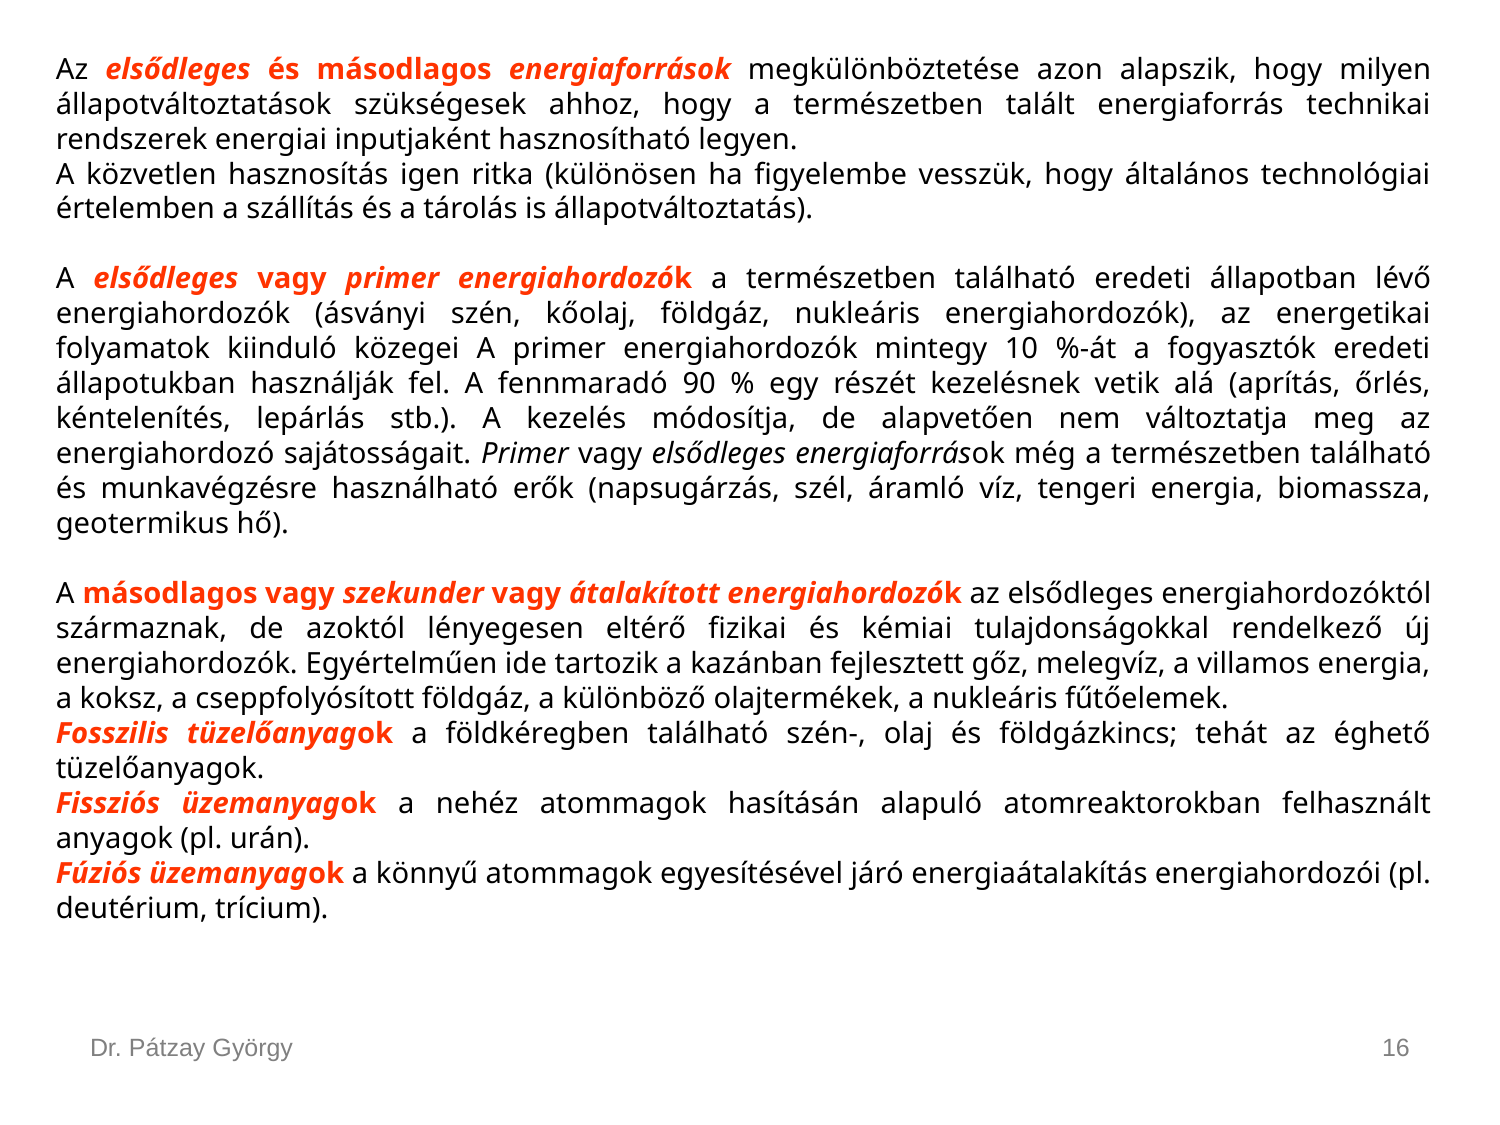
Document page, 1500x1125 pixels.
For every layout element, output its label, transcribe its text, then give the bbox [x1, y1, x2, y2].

slide_number 16 [1074, 1024, 1426, 1103]
slide_number Dr. Pátzay György [74, 1024, 426, 1103]
text_box Az elsődleges és másodlagos energiaforrások megkülönböztetése azon alapszik, hogy milyen állapotváltoztatások szükségesek ahhoz, hogy a természetben talált energiaforrás technikai rendszerek energiai inputjaként hasznosítható legyen. A közvetlen hasznosítás igen ritka (különösen ha figyelembe vesszük, hogy általános technológiai értelemben a szállítás és a tárolás is állapotváltoztatás). A elsődleges vagy primer energiahordozók a természetben található eredeti állapotban lévő energiahordozók (ásványi szén, kőolaj, földgáz, nukleáris energiahordozók), az energetikai folyamatok kiinduló közegei A primer energiahordozók mintegy 10 %-át a fogyasztók eredeti állapotukban használják fel. A fennmaradó 90 % egy részét kezelésnek vetik alá (aprítás, őrlés, kéntelenítés, lepárlás stb.). A kezelés módosítja, de alapvetően nem változtatja meg az energiahordozó sajátosságait. Primer vagy elsődleges energiaforrások még a természetben található és munkavégzésre használható erők (napsugárzás, szél, áramló víz, tengeri energia, biomassza, geotermikus hő). A másodlagos vagy szekunder vagy átalakított energiahordozók az elsődleges energiahordozóktól származnak, de azoktól lényegesen eltérő fizikai és kémiai tulajdonságokkal rendelkező új energiahordozók. Egyértelműen ide tartozik a kazánban fejlesztett gőz, melegvíz, a villamos energia, a koksz, a cseppfolyósított földgáz, a különböző olajtermékek, a nukleáris fűtőelemek. Fosszilis tüzelőanyagok a földkéregben található szén-, olaj és földgázkincs; tehát az éghető tüzelőanyagok. Fissziós üzemanyagok a nehéz atommagok hasításán alapuló atomreaktorokban felhasznált anyagok (pl. urán). Fúziós üzemanyagok a könnyű atommagok egyesítésével járó energiaátalakítás energiahordozói (pl. deutérium, trícium). [41, 42, 1447, 967]
